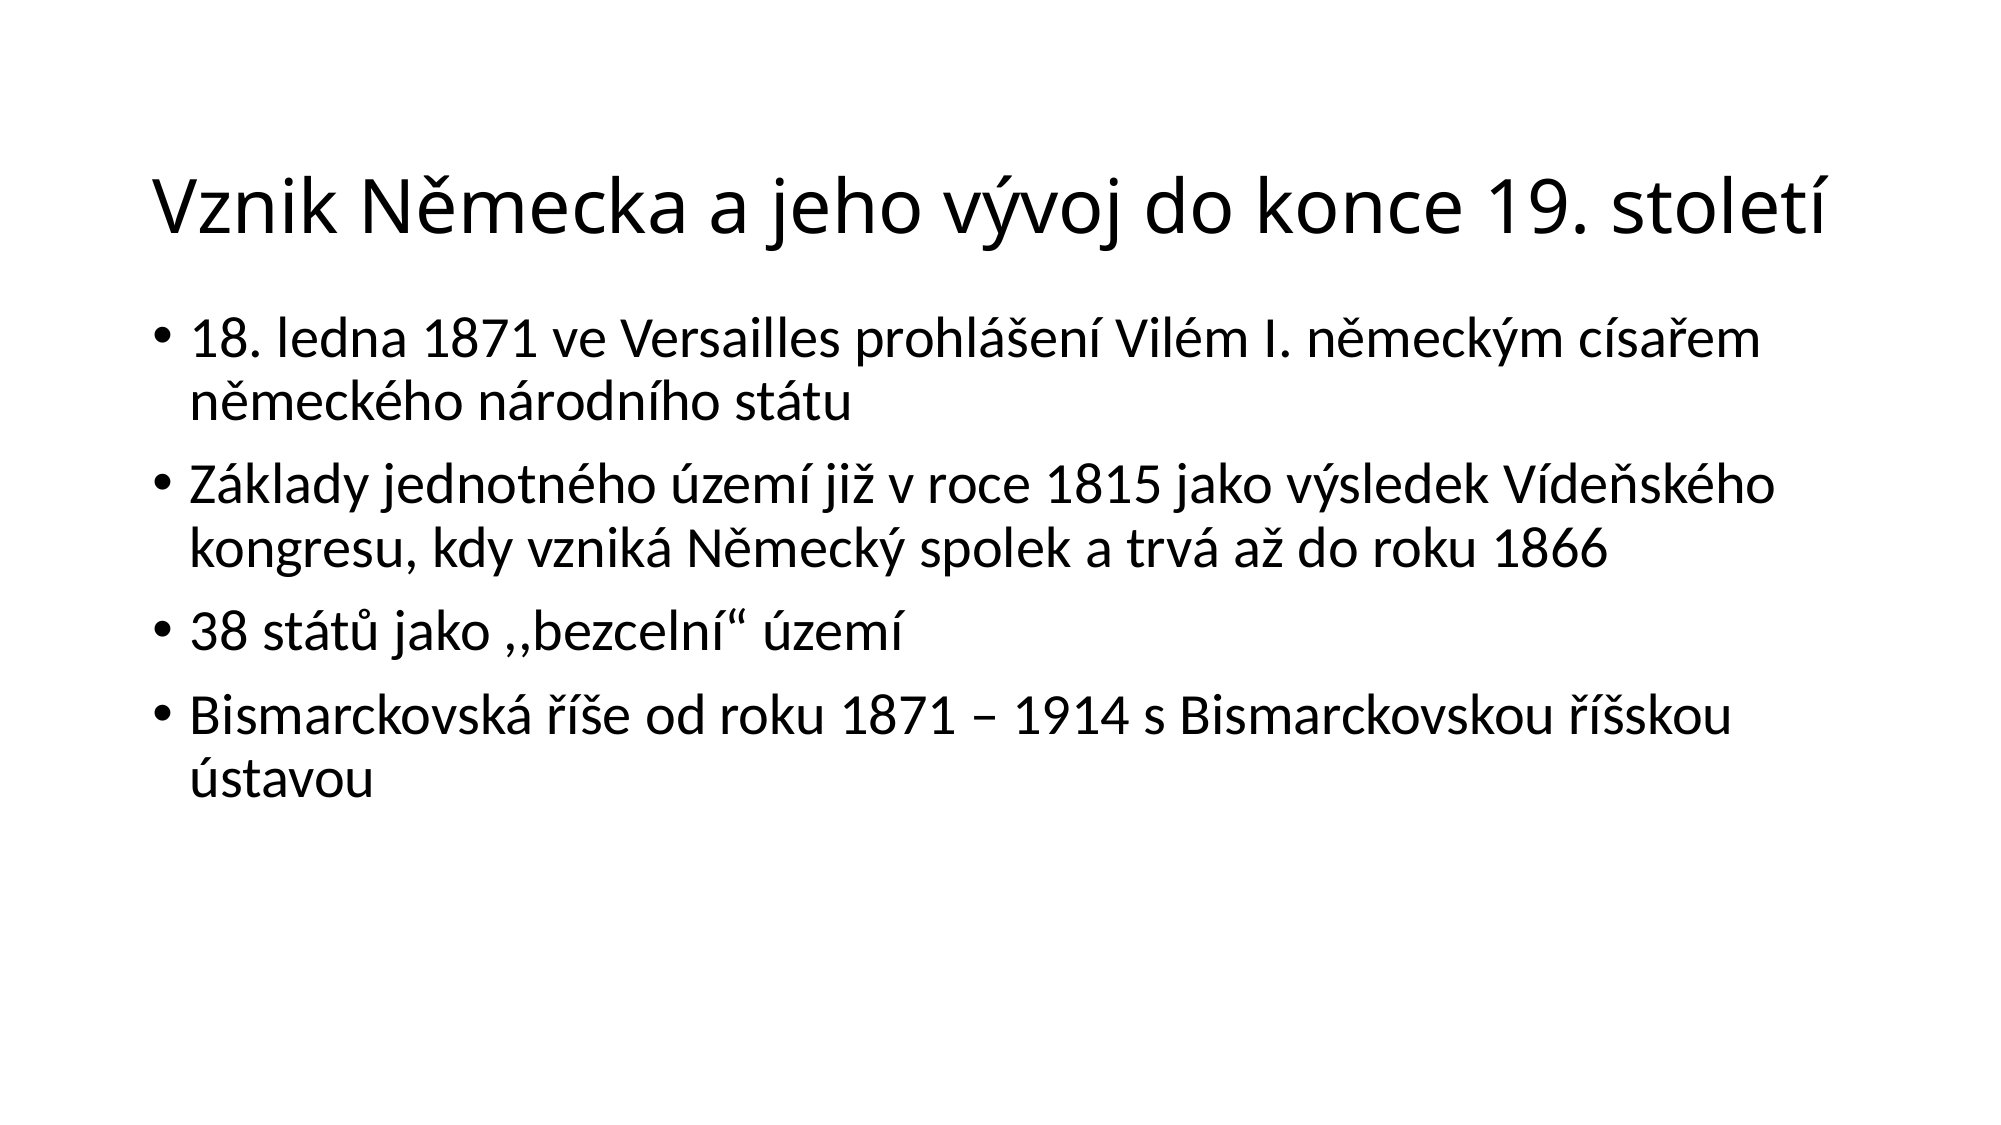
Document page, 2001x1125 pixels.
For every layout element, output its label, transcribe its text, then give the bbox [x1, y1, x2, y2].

list 18. ledna 1871 ve Versailles prohlášení Vilém I. německým císařem německého národního státu Základy jednotného území již v roce 1815 jako výsledek Vídeňského kongresu, kdy vzniká Německý spolek a trvá až do roku 1866 38 států jako ,,bezcelní“ území Bismarckovská říše od roku 1871 – 1914 s Bismarckovskou říšskou ústavou [137, 299, 1863, 1014]
title Vznik Německa a jeho vývoj do konce 19. století [137, 59, 1863, 278]
